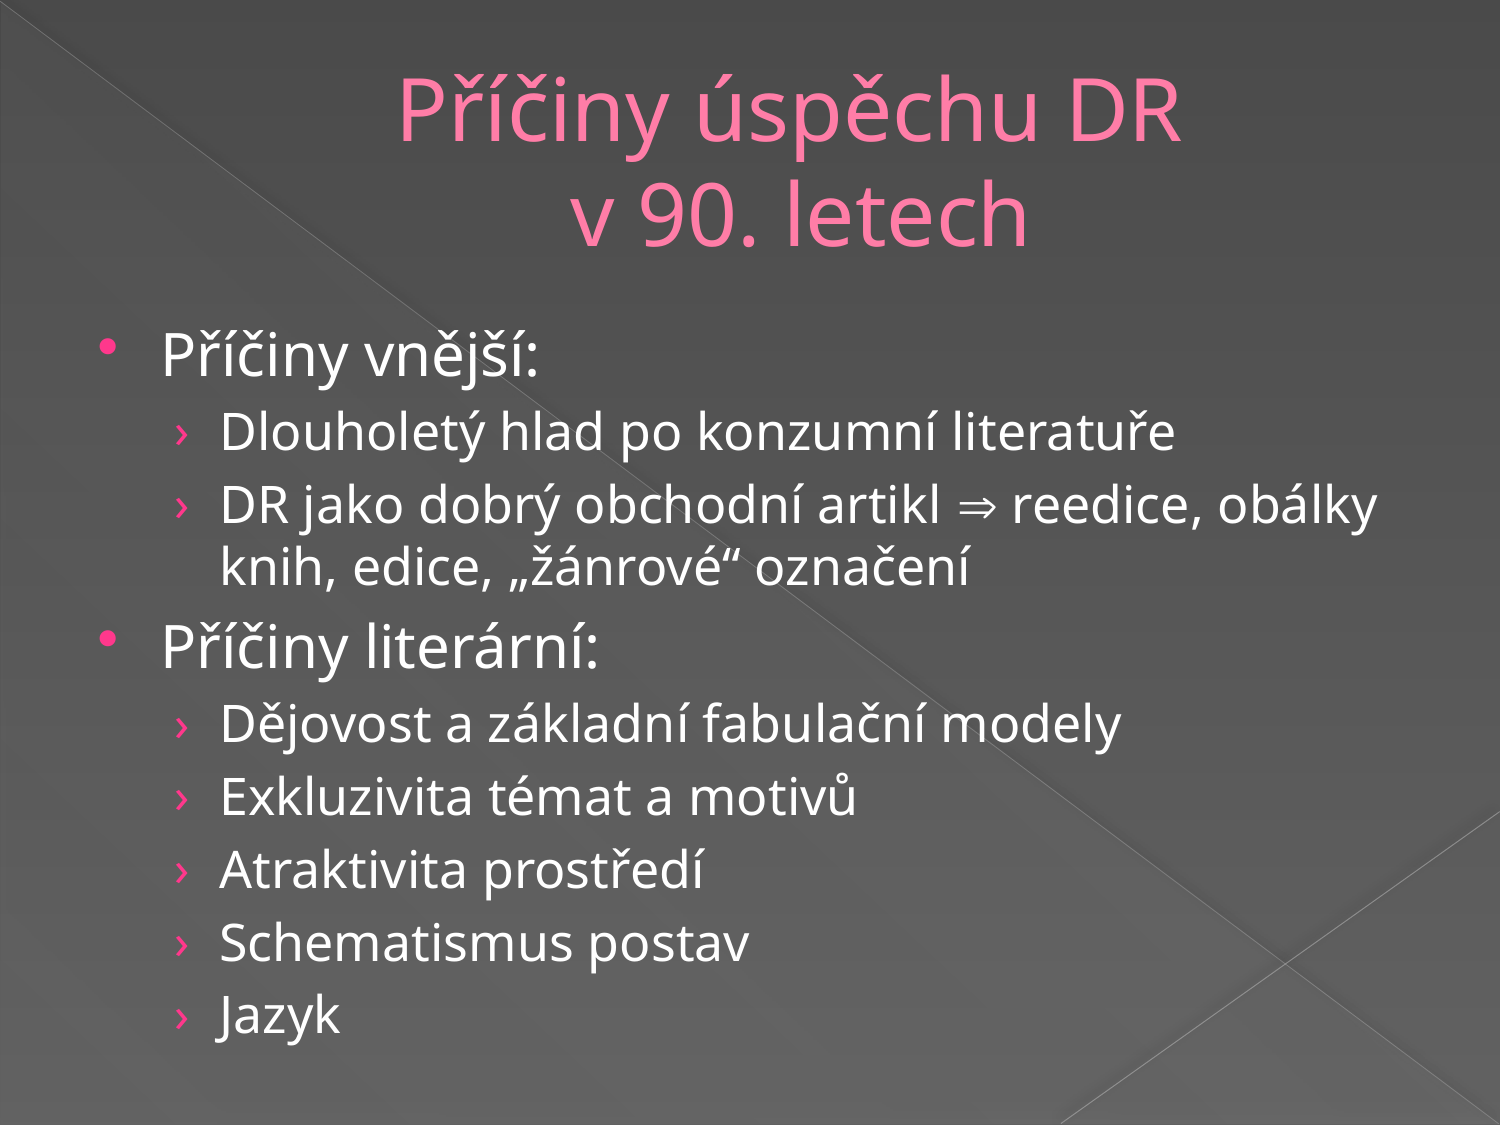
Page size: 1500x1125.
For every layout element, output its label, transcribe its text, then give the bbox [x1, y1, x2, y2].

list Příčiny vnější: Dlouholetý hlad po konzumní literatuře DR jako dobrý obchodní artikl  reedice, obálky knih, edice, „žánrové“ označení Příčiny literární: Dějovost a základní fabulační modely Exkluzivita témat a motivů Atraktivita prostředí Schematismus postav Jazyk [75, 308, 1425, 1059]
title Příčiny úspěchu DR v 90. letech [75, 43, 1425, 274]
